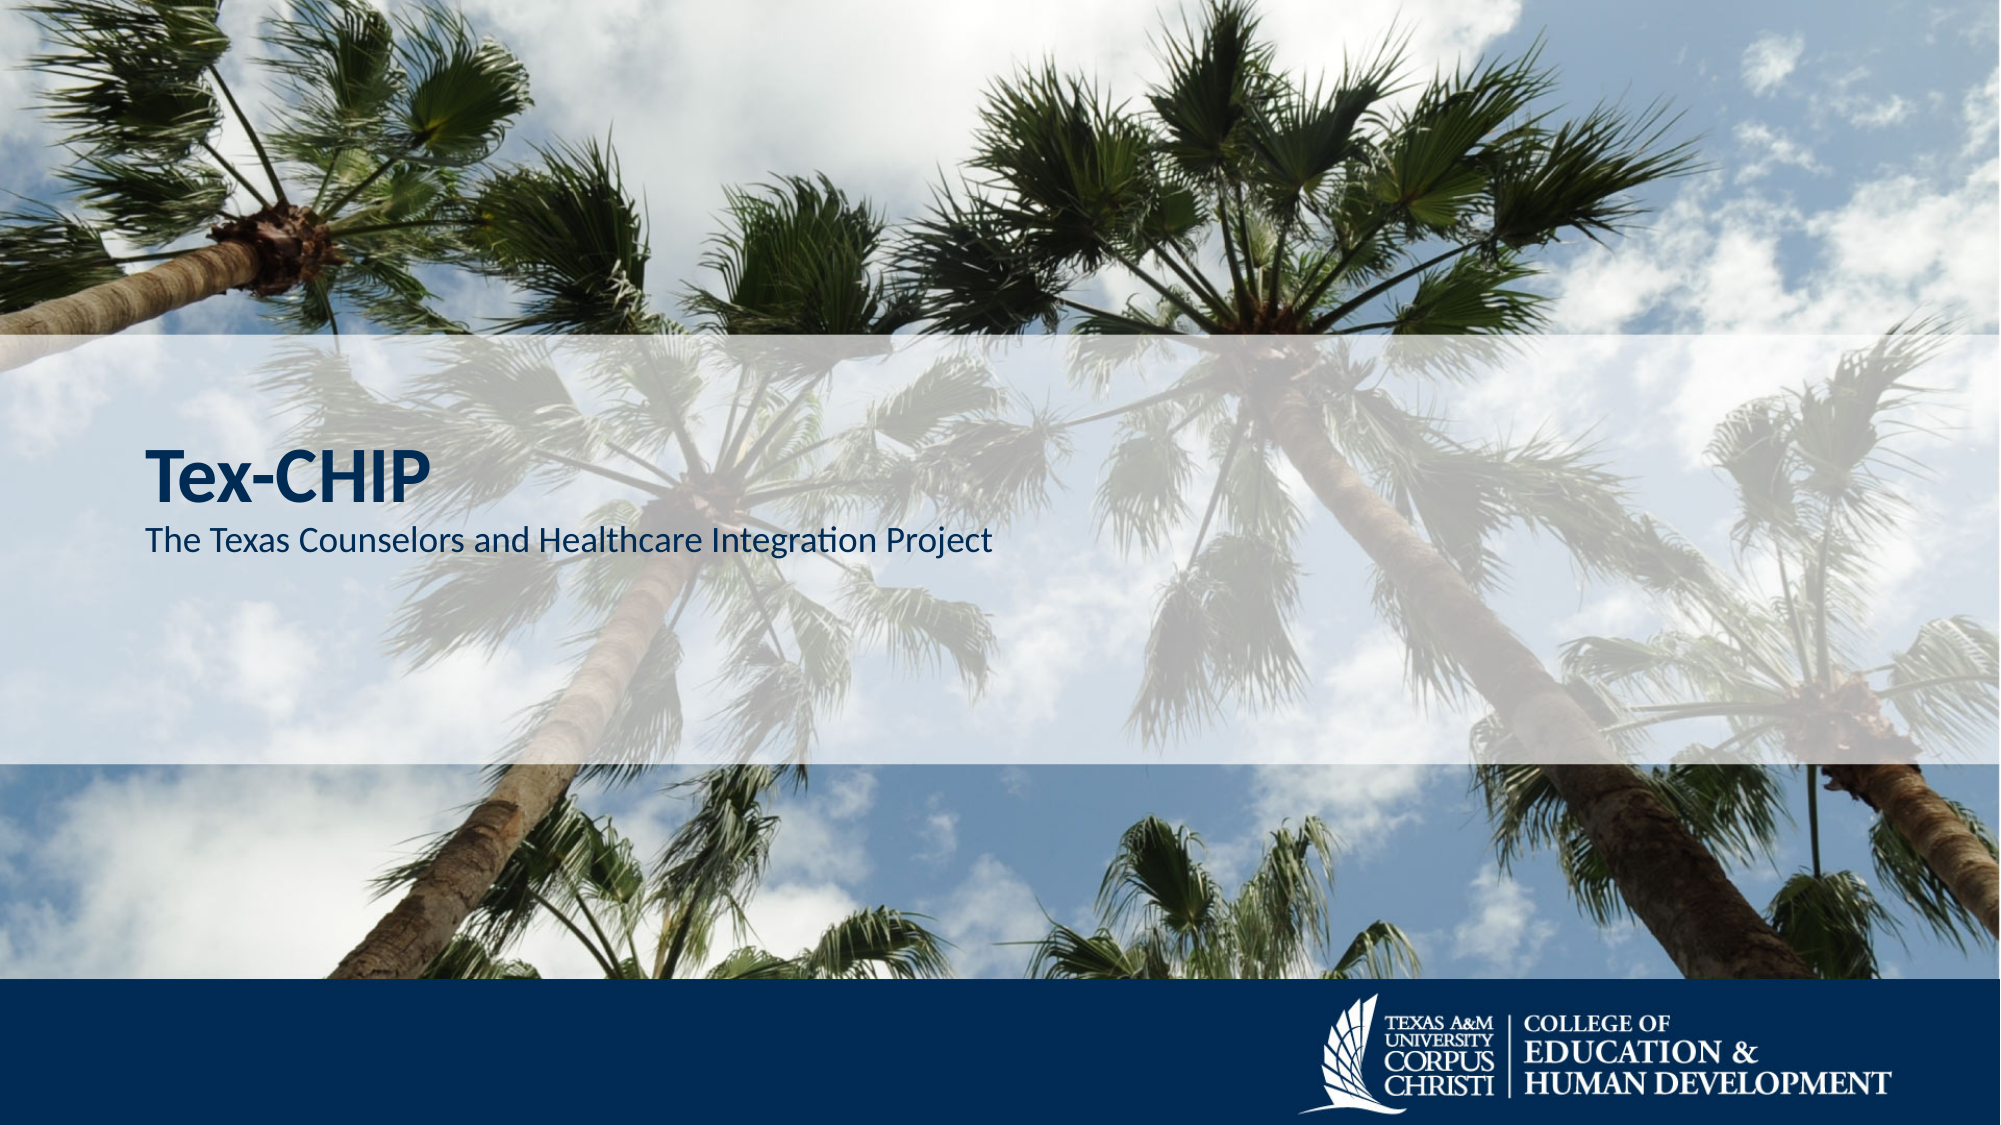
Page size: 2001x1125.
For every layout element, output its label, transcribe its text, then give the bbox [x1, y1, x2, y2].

picture [0, 0, 2000, 1125]
title Tex-CHIP The Texas Counselors and Healthcare Integration Project [130, 424, 1895, 611]
